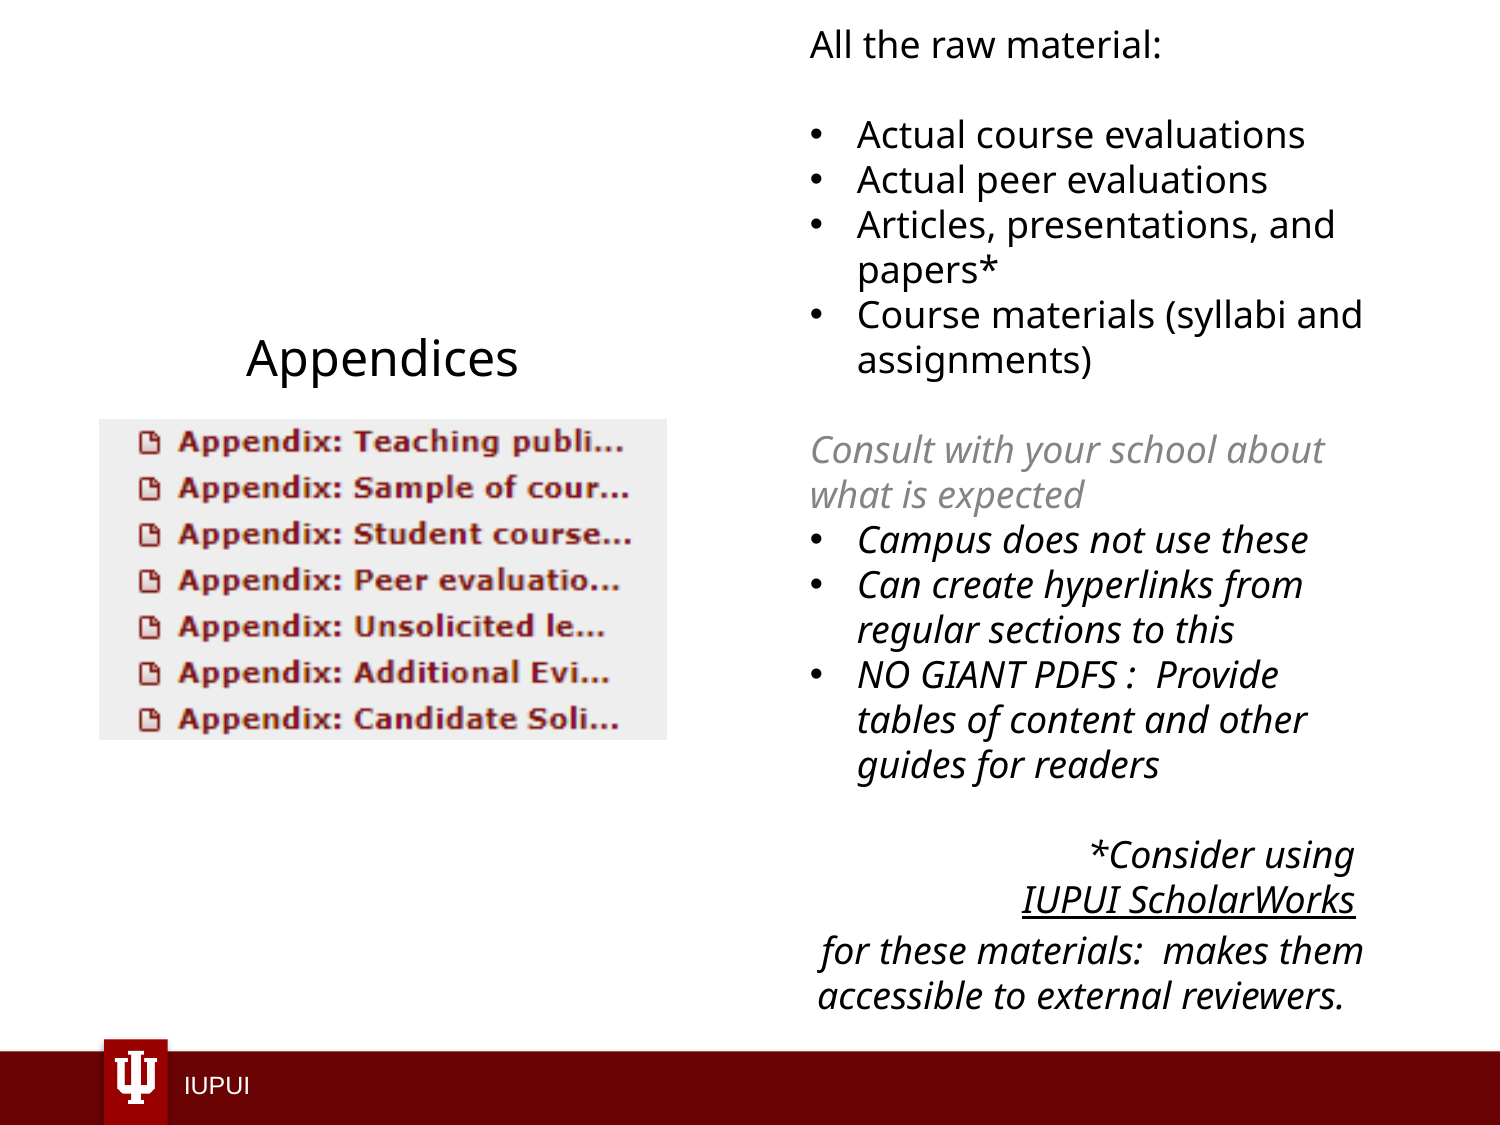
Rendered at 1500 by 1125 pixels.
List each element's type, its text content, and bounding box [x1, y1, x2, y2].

picture [99, 419, 667, 741]
text_box Appendices [162, 319, 604, 394]
text_box All the raw material: Actual course evaluations Actual peer evaluations Articles, presentations, and papers* Course materials (syllabi and assignments) Consult with your school about what is expected Campus does not use these Can create hyperlinks from regular sections to this NO GIANT PDFS : Provide tables of content and other guides for readers *Consider using IUPUI ScholarWorks for these materials: makes them accessible to external reviewers. [795, 13, 1381, 1025]
